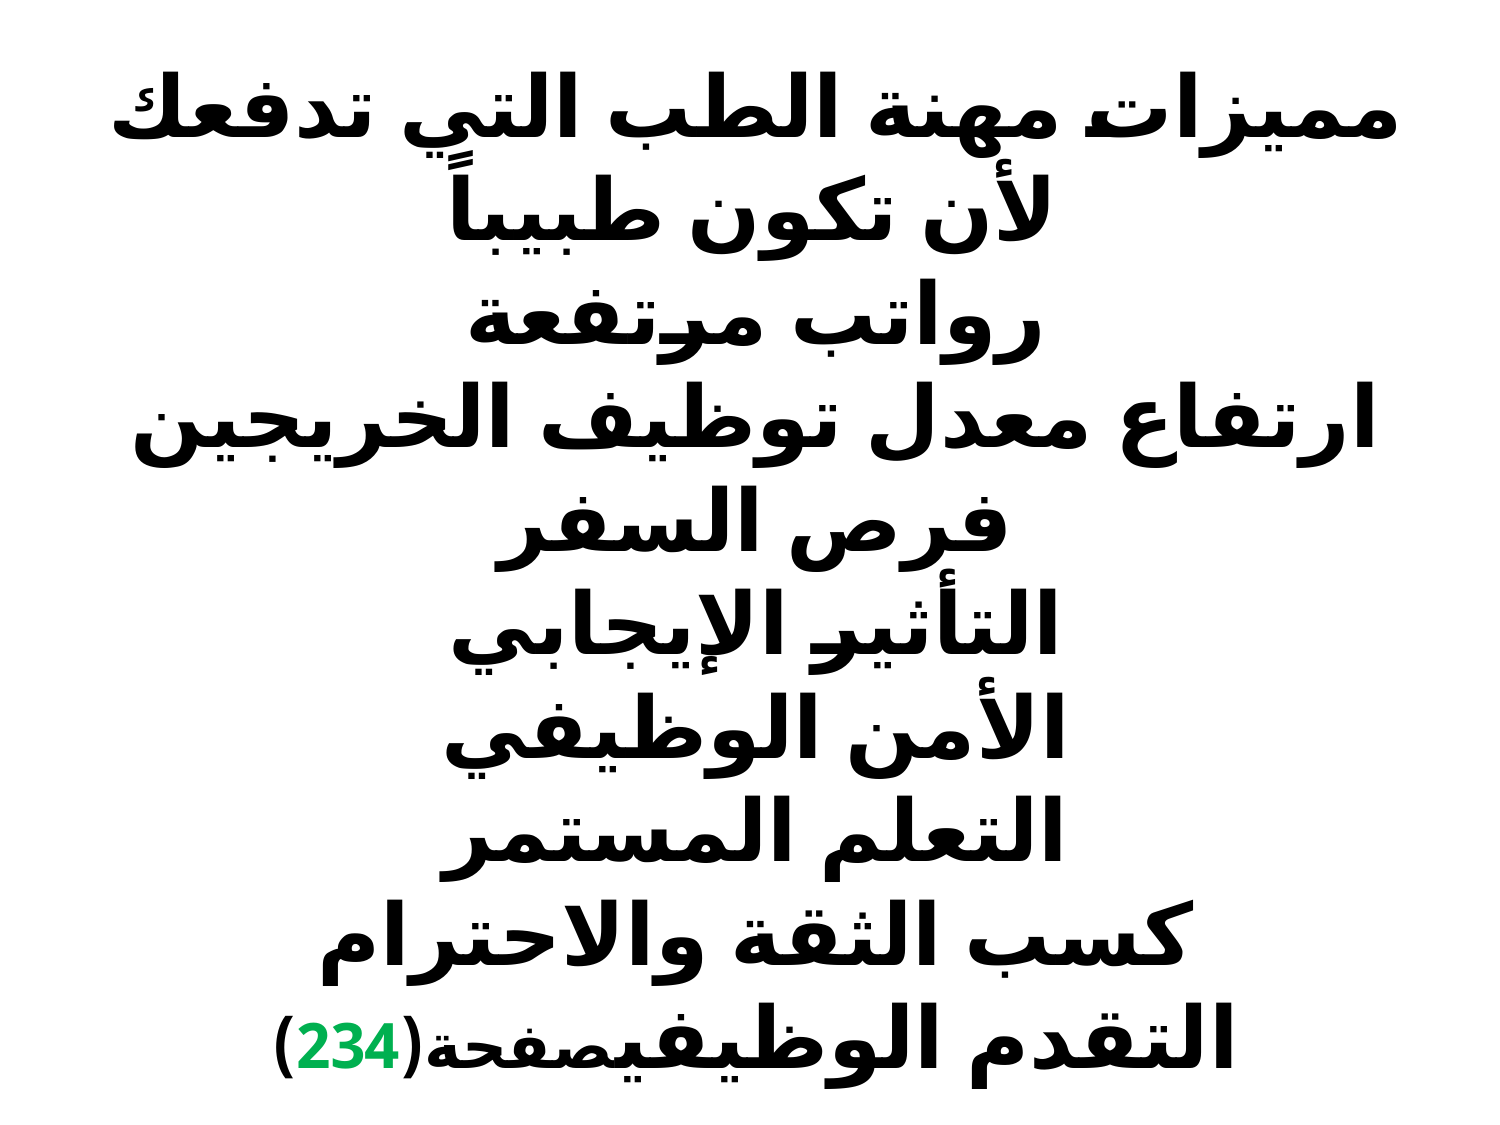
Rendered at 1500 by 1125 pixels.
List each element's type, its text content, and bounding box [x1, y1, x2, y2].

title مميزات مهنة الطب التي تدفعك لأن تكون طبيباً رواتب مرتفعة ارتفاع معدل توظيف الخريجين فرص السفر التأثير الإيجابي الأمن الوظيفي التعلم المستمر كسب الثقة والاحترام التقدم الوظيفيصفحة(234) [29, 42, 1483, 1094]
